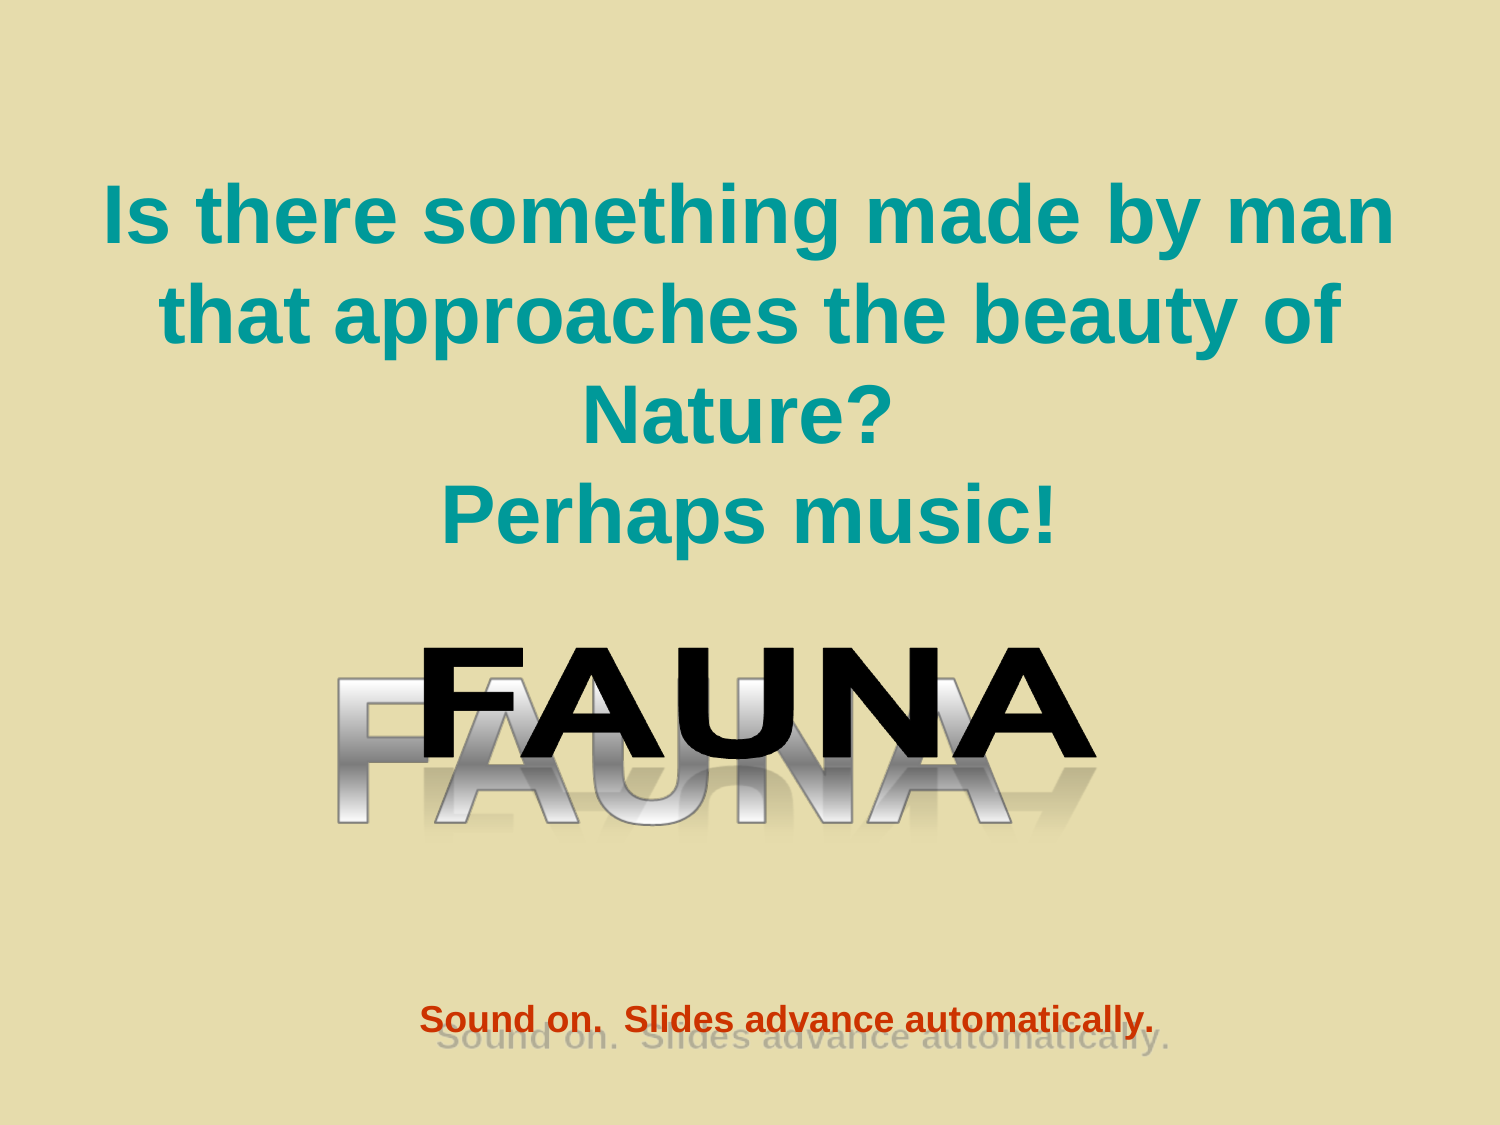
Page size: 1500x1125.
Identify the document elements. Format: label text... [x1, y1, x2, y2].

text_box Sound on. Slides advance automatically. [149, 987, 1425, 1048]
text_box Is there something made by man that approaches the beauty of Nature? Perhaps music! [35, 152, 1465, 568]
picture [203, 562, 1221, 963]
